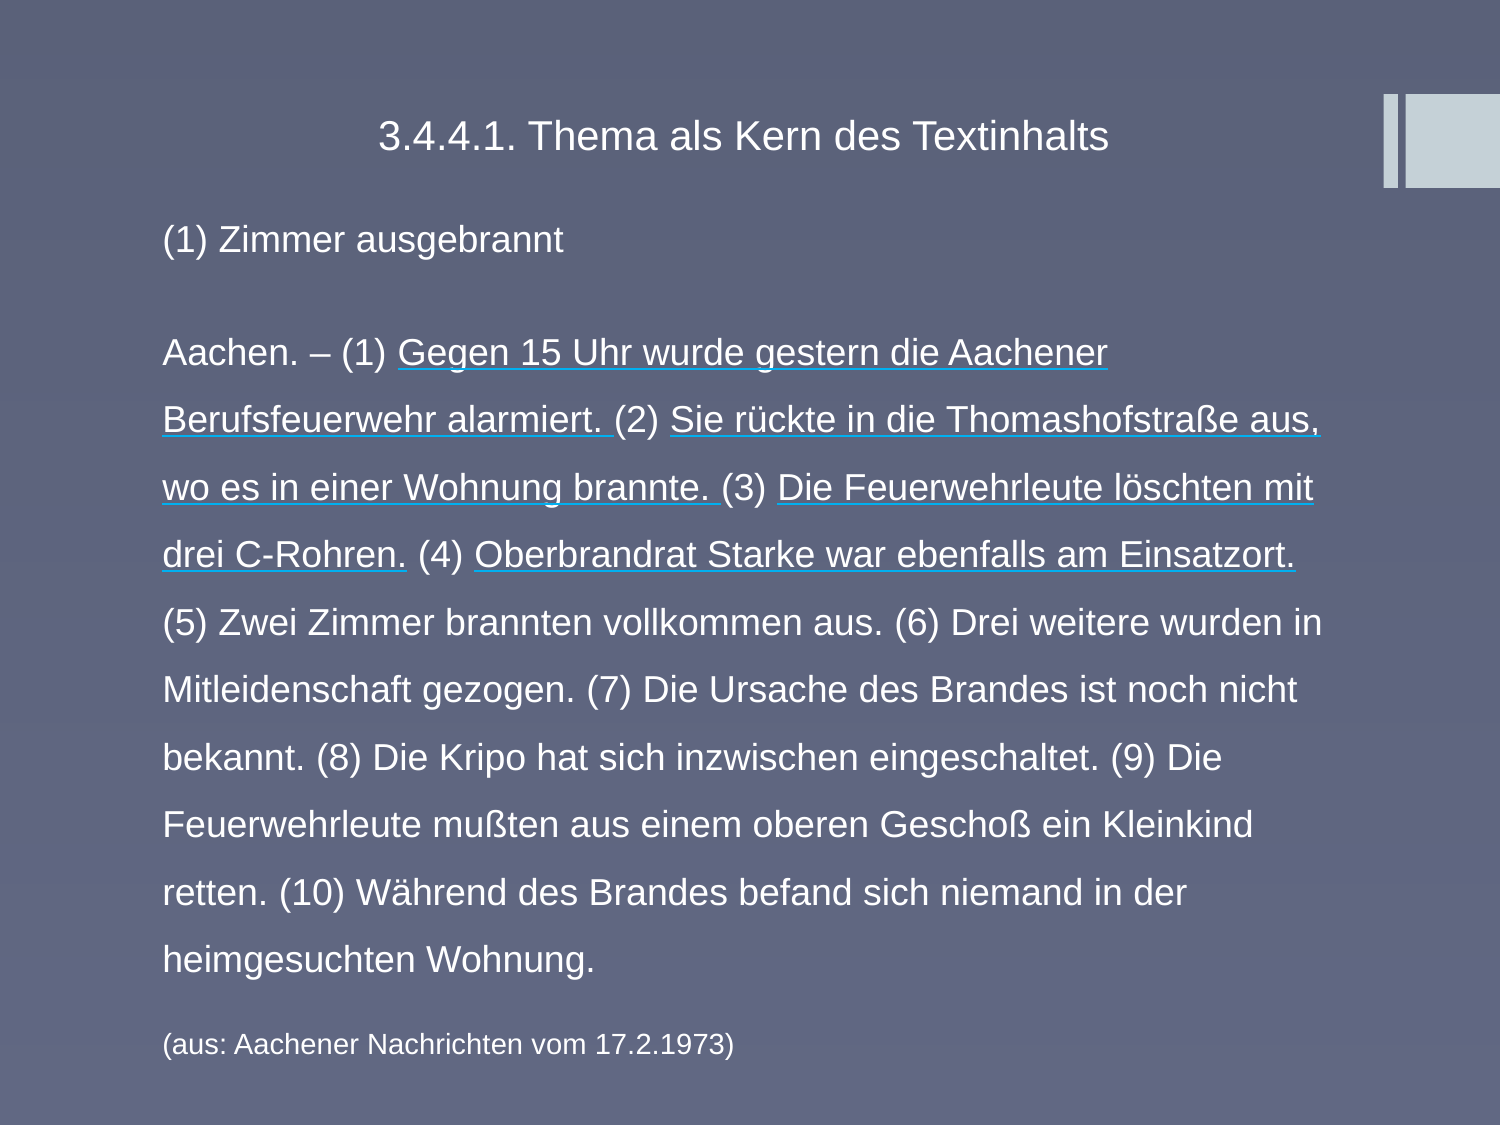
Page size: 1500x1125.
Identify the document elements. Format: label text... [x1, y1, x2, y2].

text_box Zimmer ausgebrannt Aachen. – (1) Gegen 15 Uhr wurde gestern die Aachener Berufsfeuerwehr alarmiert. (2) Sie rückte in die Thomashofstraße aus, wo es in einer Wohnung brannte. (3) Die Feuerwehrleute löschten mit drei C-Rohren. (4) Oberbrandrat Starke war ebenfalls am Einsatzort. (5) Zwei Zimmer brannten vollkommen aus. (6) Drei weitere wurden in Mitleidenschaft gezogen. (7) Die Ursache des Brandes ist noch nicht bekannt. (8) Die Kripo hat sich inzwischen eingeschaltet. (9) Die Feuerwehrleute mußten aus einem oberen Geschoß ein Kleinkind retten. (10) Während des Brandes befand sich niemand in der heimgesuchten Wohnung. (aus: Aachener Nachrichten vom 17.2.1973) [147, 208, 1341, 1068]
text_box 3.4.4.1. Thema als Kern des Textinhalts [147, 101, 1341, 167]
